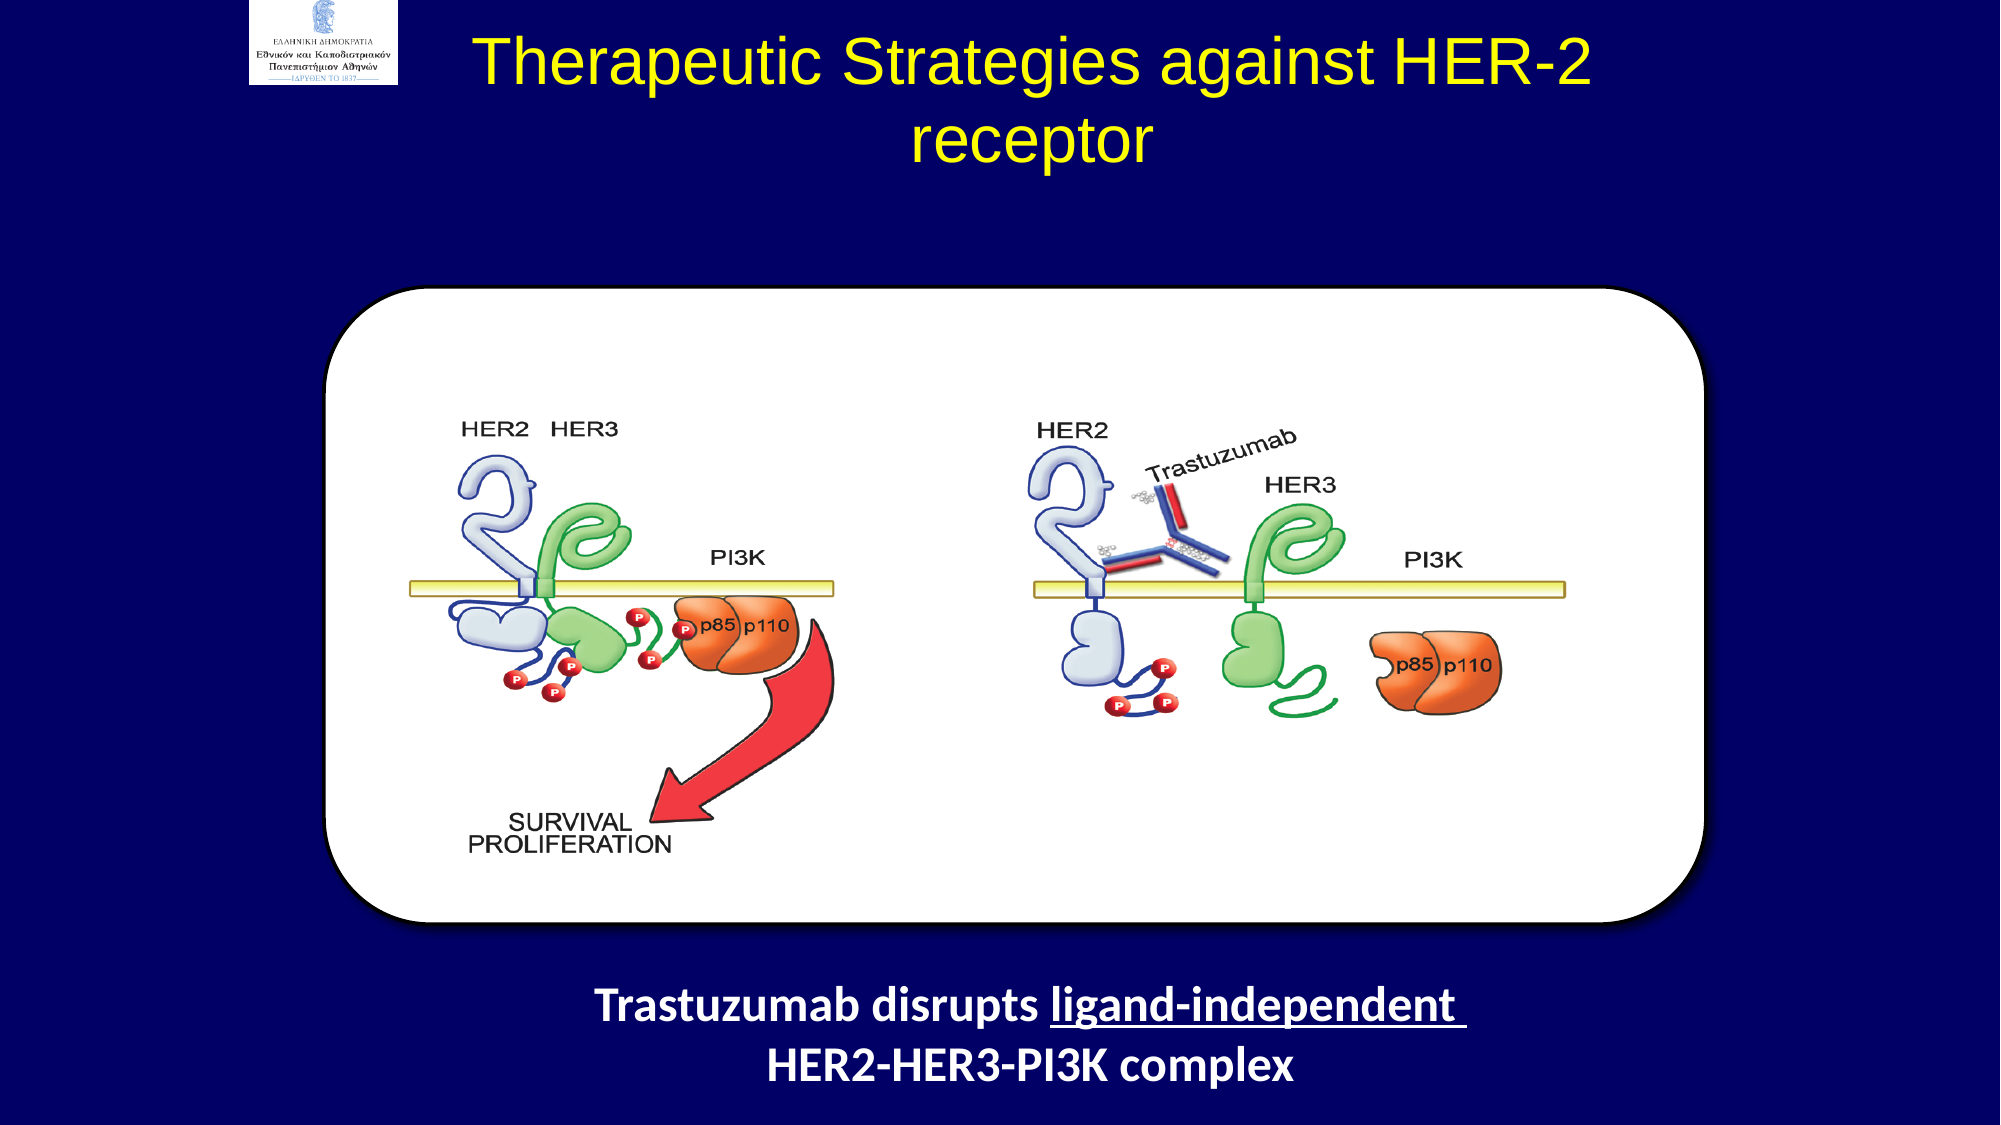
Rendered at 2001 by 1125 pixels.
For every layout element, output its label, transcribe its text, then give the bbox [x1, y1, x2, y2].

text_box Therapeutic Strategies against HER-2 receptor [356, 23, 1710, 177]
picture [249, 0, 399, 85]
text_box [323, 286, 1707, 925]
title Trastuzumab disrupts ligand-independent HER2-HER3-PI3K complex [409, 1034, 1653, 1090]
